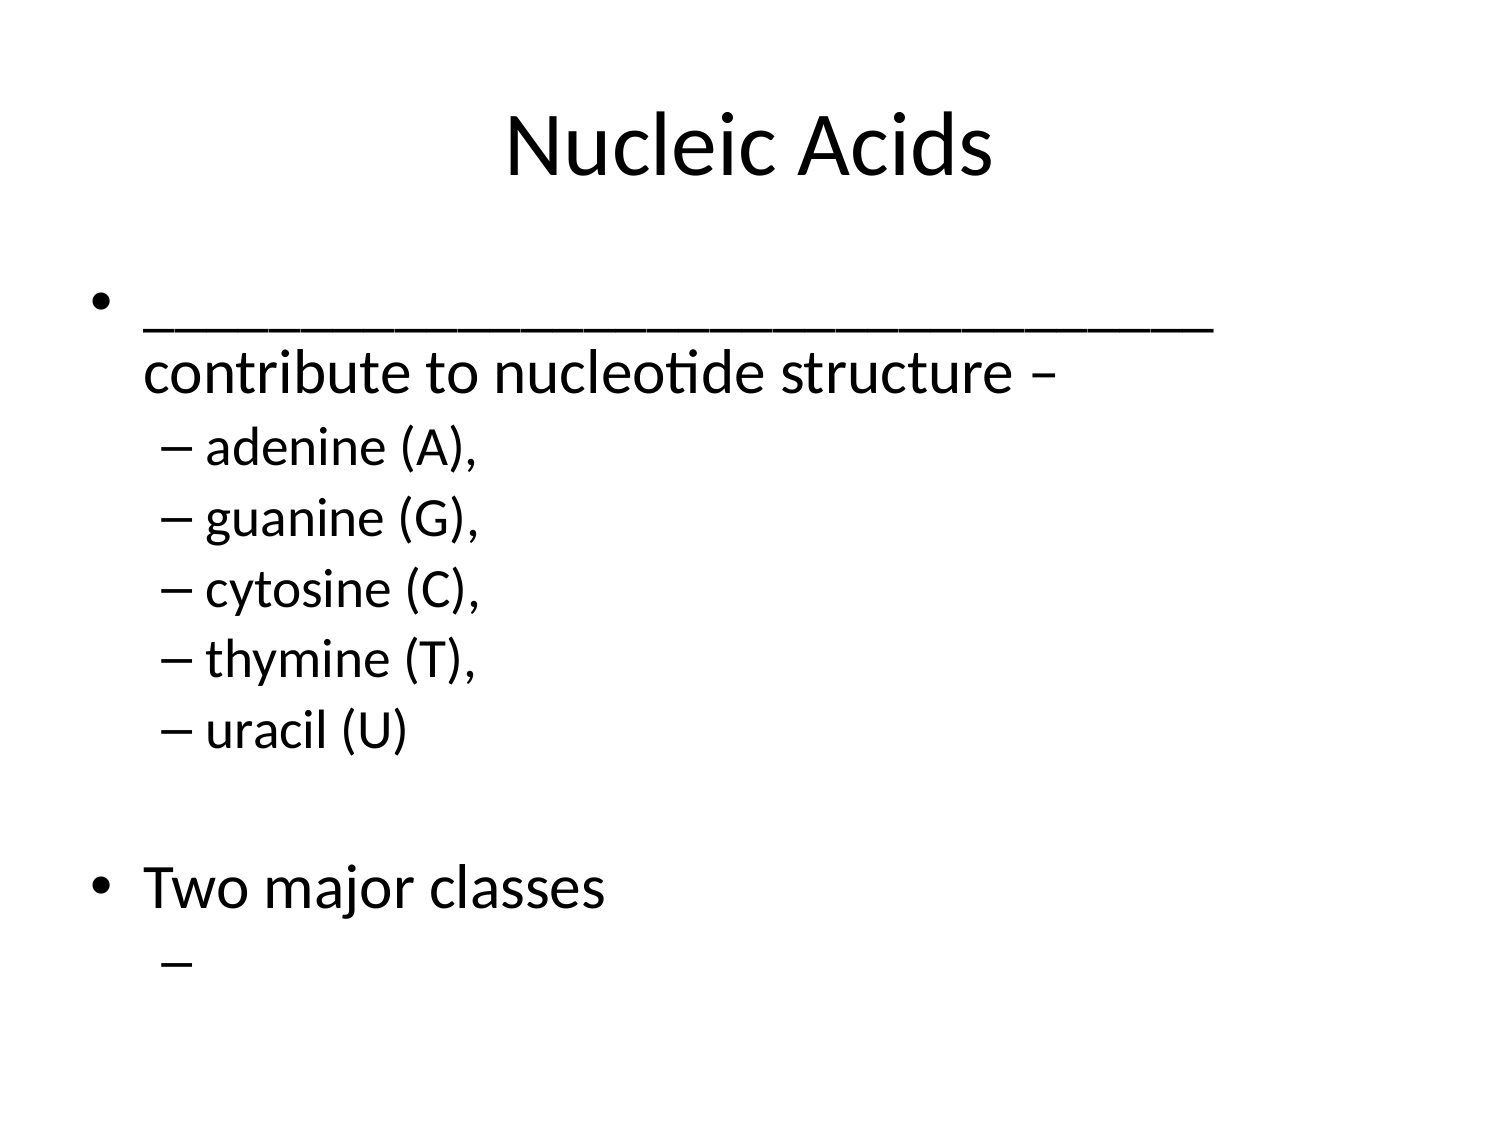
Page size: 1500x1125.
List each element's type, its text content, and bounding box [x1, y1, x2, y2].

title Nucleic Acids [75, 45, 1425, 233]
list __________________________________ contribute to nucleotide structure – adenine (A), guanine (G), cytosine (C), thymine (T), uracil (U) Two major classes [75, 262, 1425, 1005]
